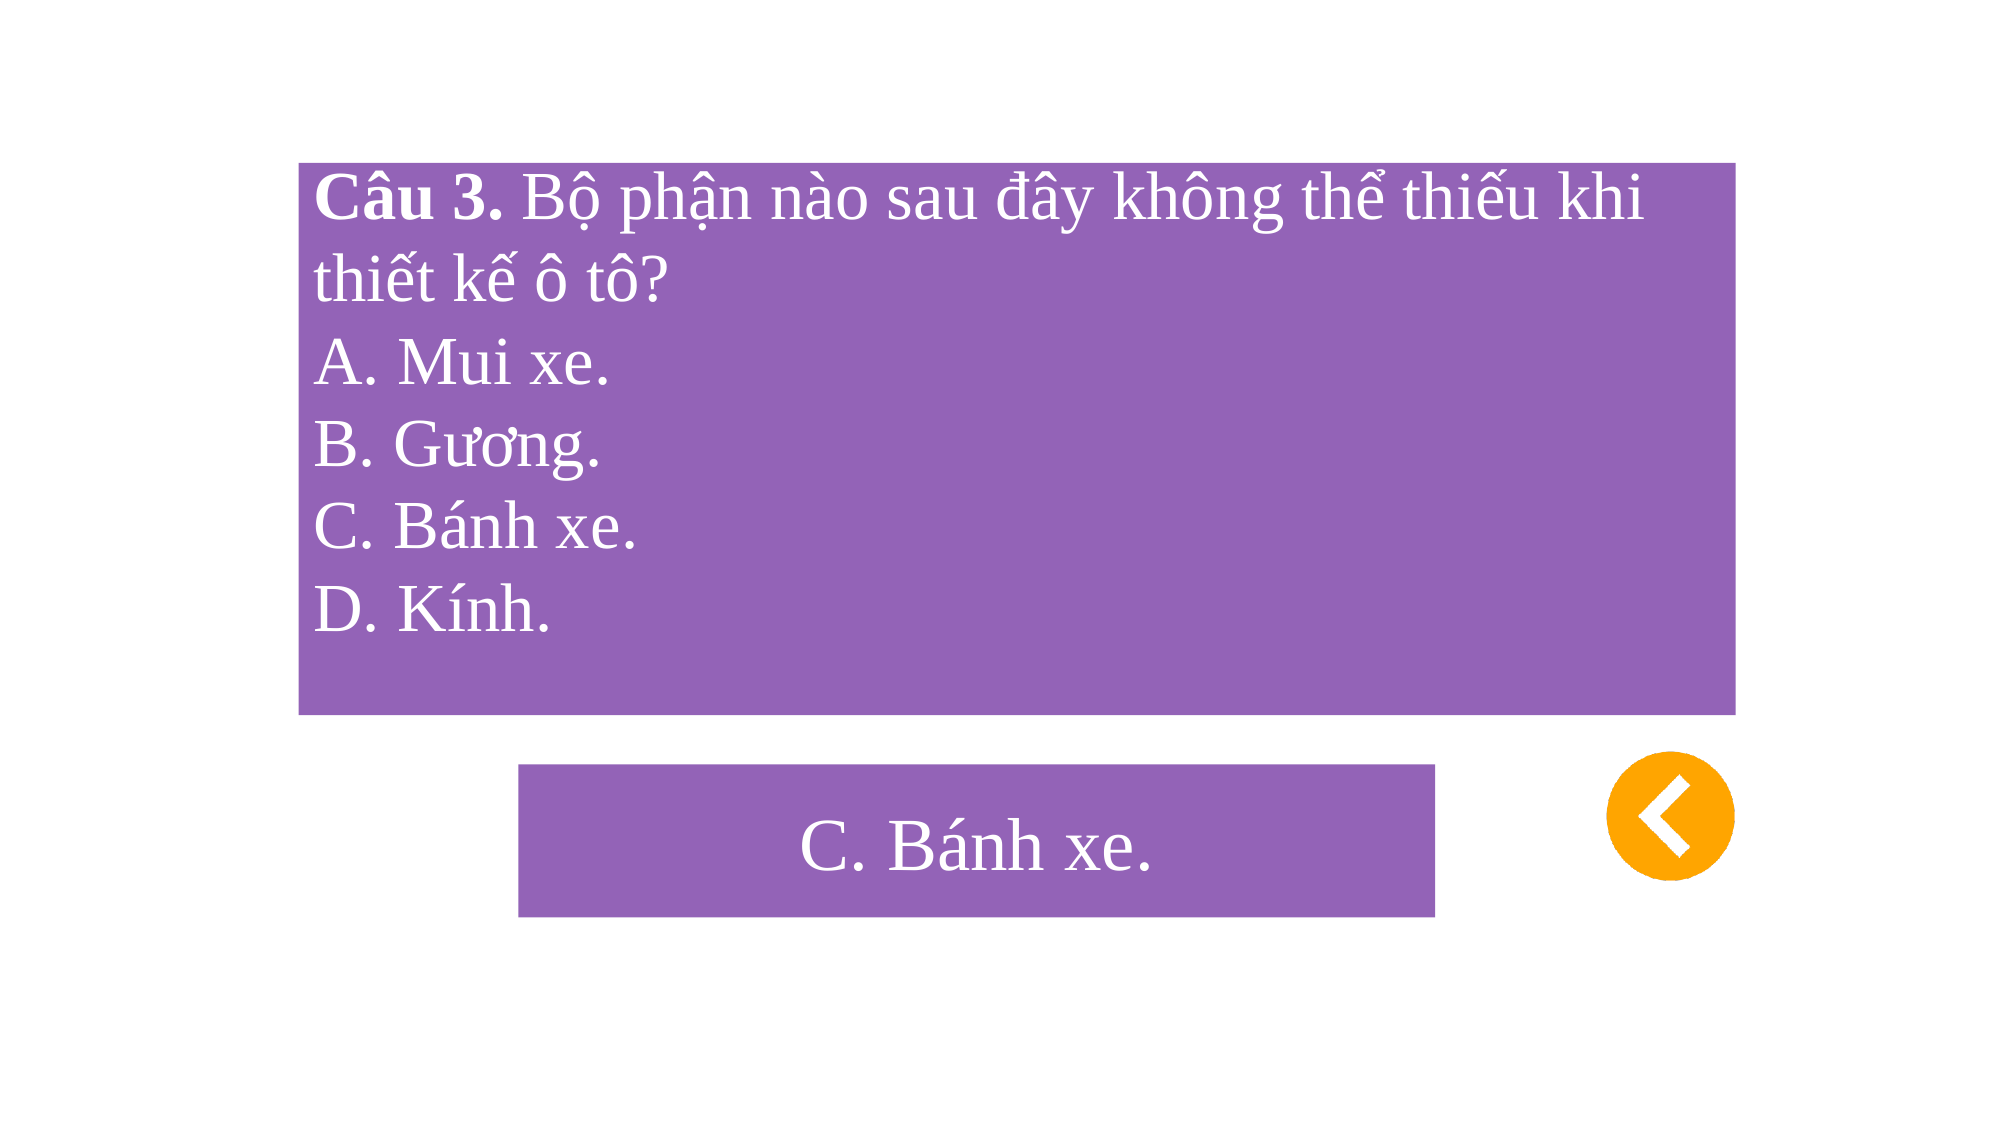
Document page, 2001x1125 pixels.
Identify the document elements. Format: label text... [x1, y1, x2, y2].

picture [1591, 736, 1750, 896]
text_box C. Bánh xe. [517, 763, 1436, 918]
text_box Câu 3. Bộ phận nào sau đây không thể thiếu khi thiết kế ô tô? A. Mui xe. B. Gương. C. Bánh xe. D. Kính. [297, 162, 1737, 716]
